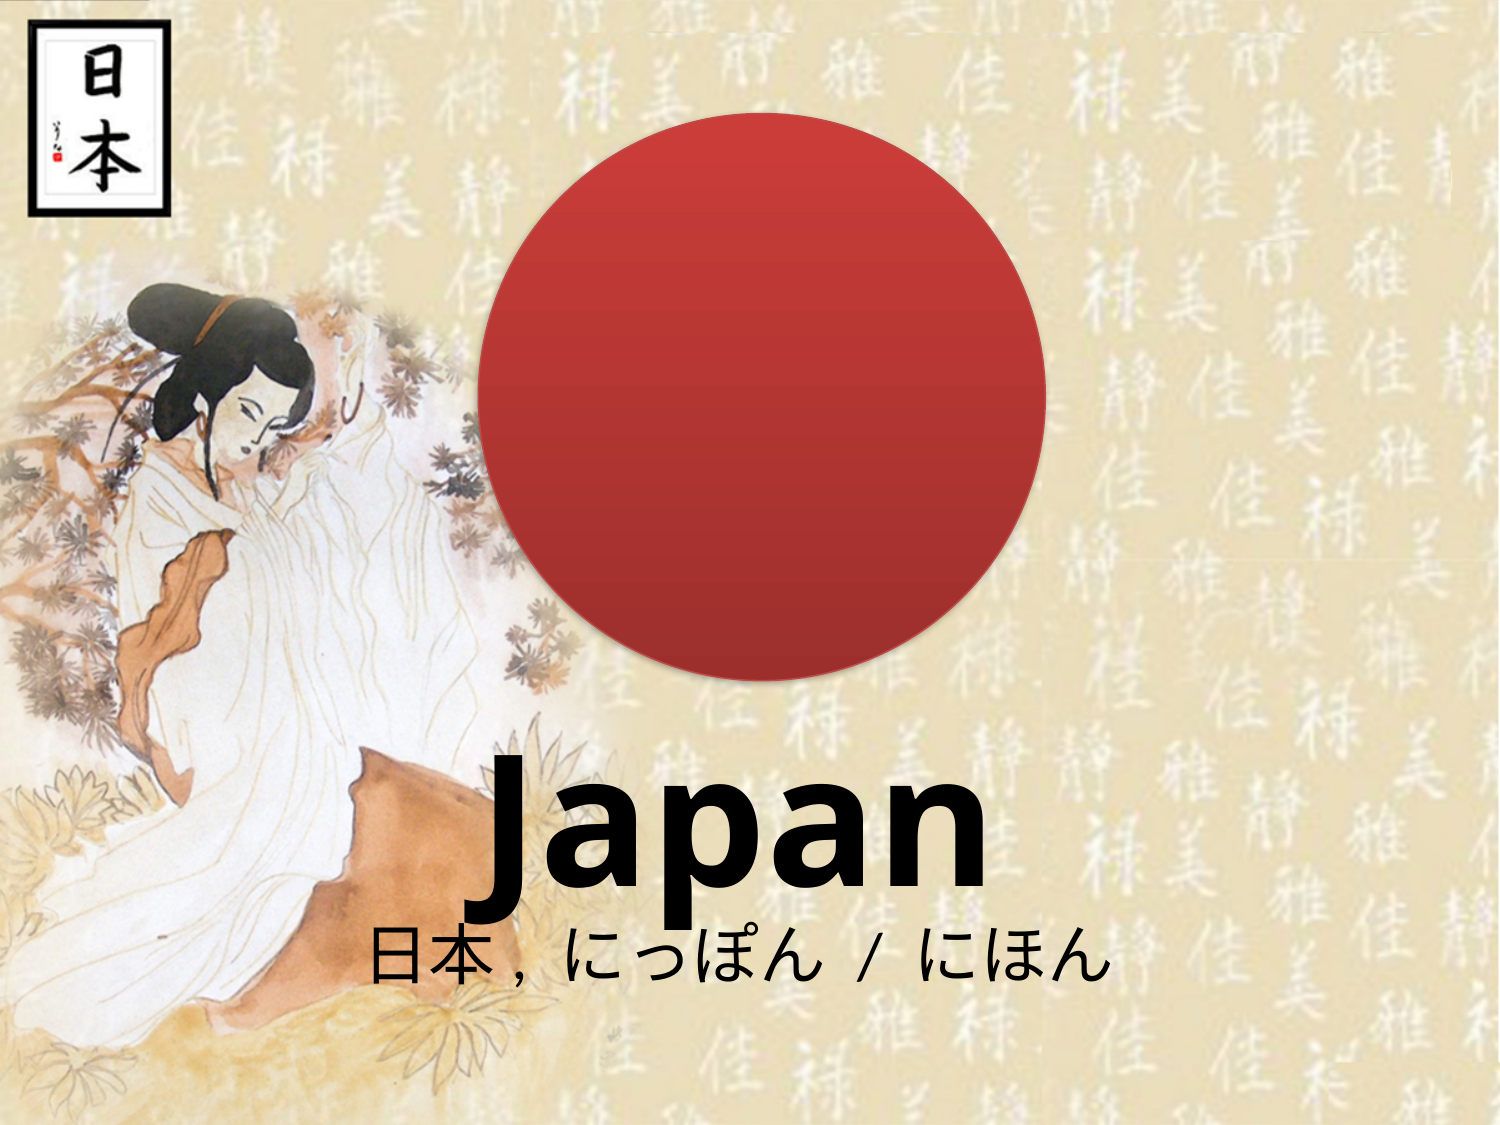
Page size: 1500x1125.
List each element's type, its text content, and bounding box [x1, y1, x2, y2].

subtitle 日本, にっぽん / にほん [213, 905, 1264, 1047]
text_box [477, 112, 1047, 682]
title Japan [100, 692, 1376, 934]
picture [0, 0, 1500, 1125]
